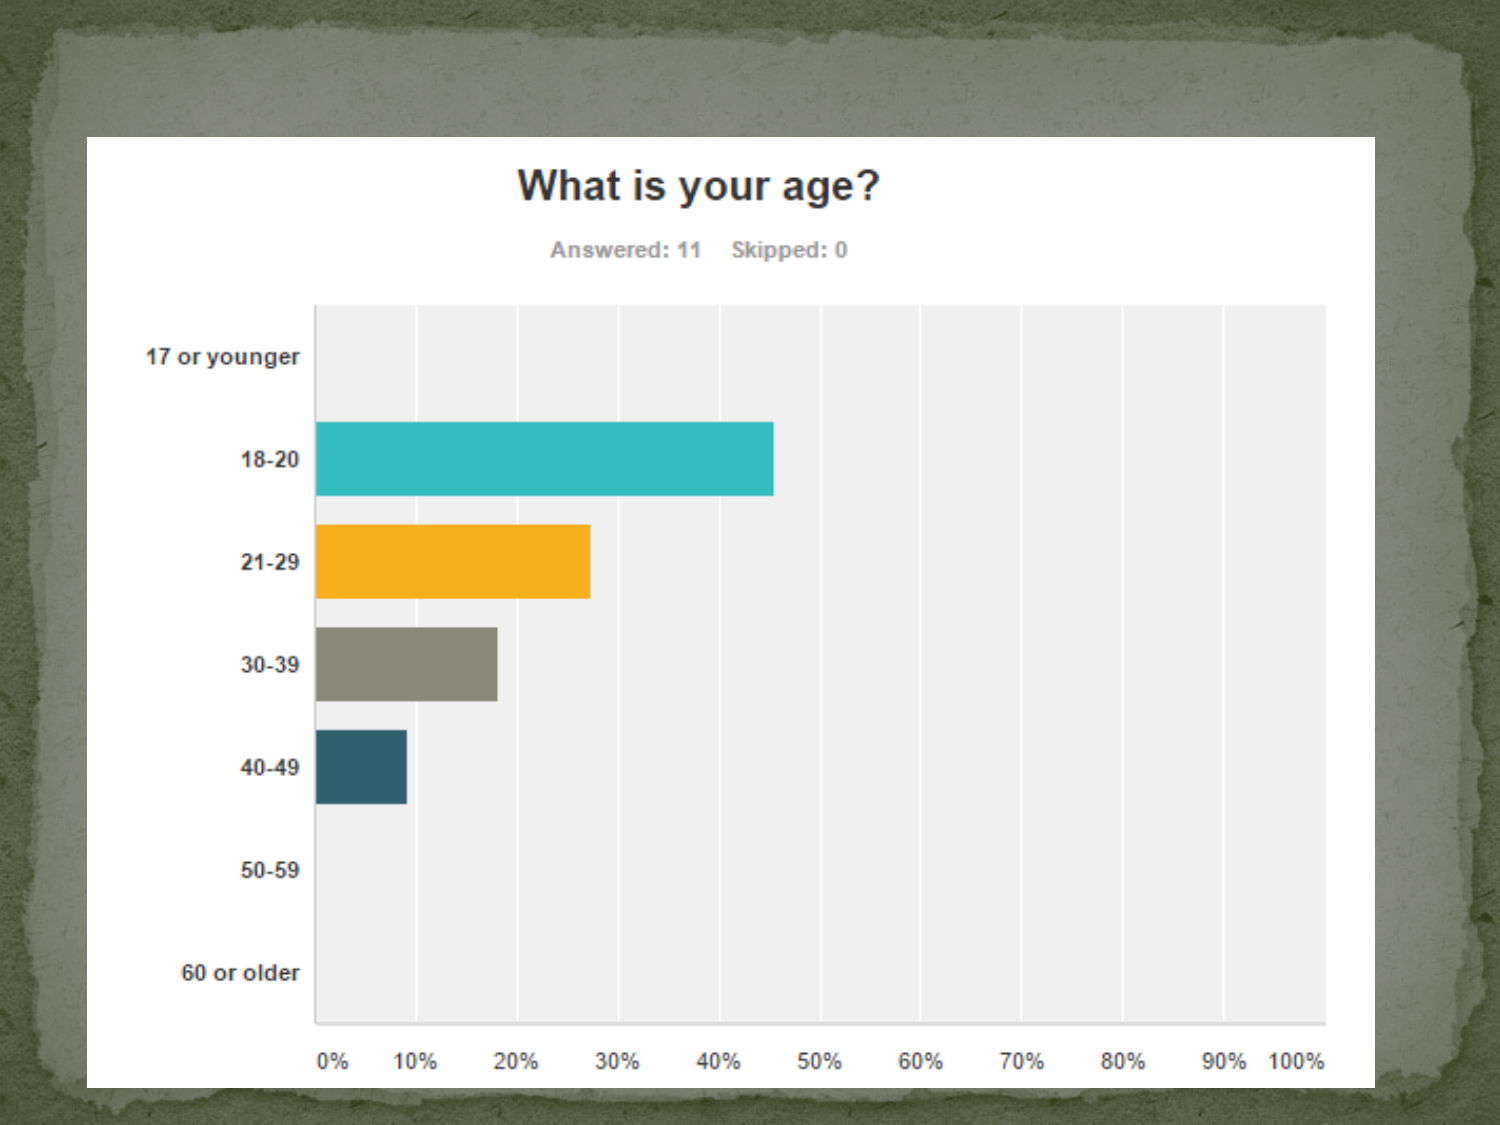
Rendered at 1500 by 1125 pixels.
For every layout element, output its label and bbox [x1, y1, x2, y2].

list [91, 141, 1373, 1084]
